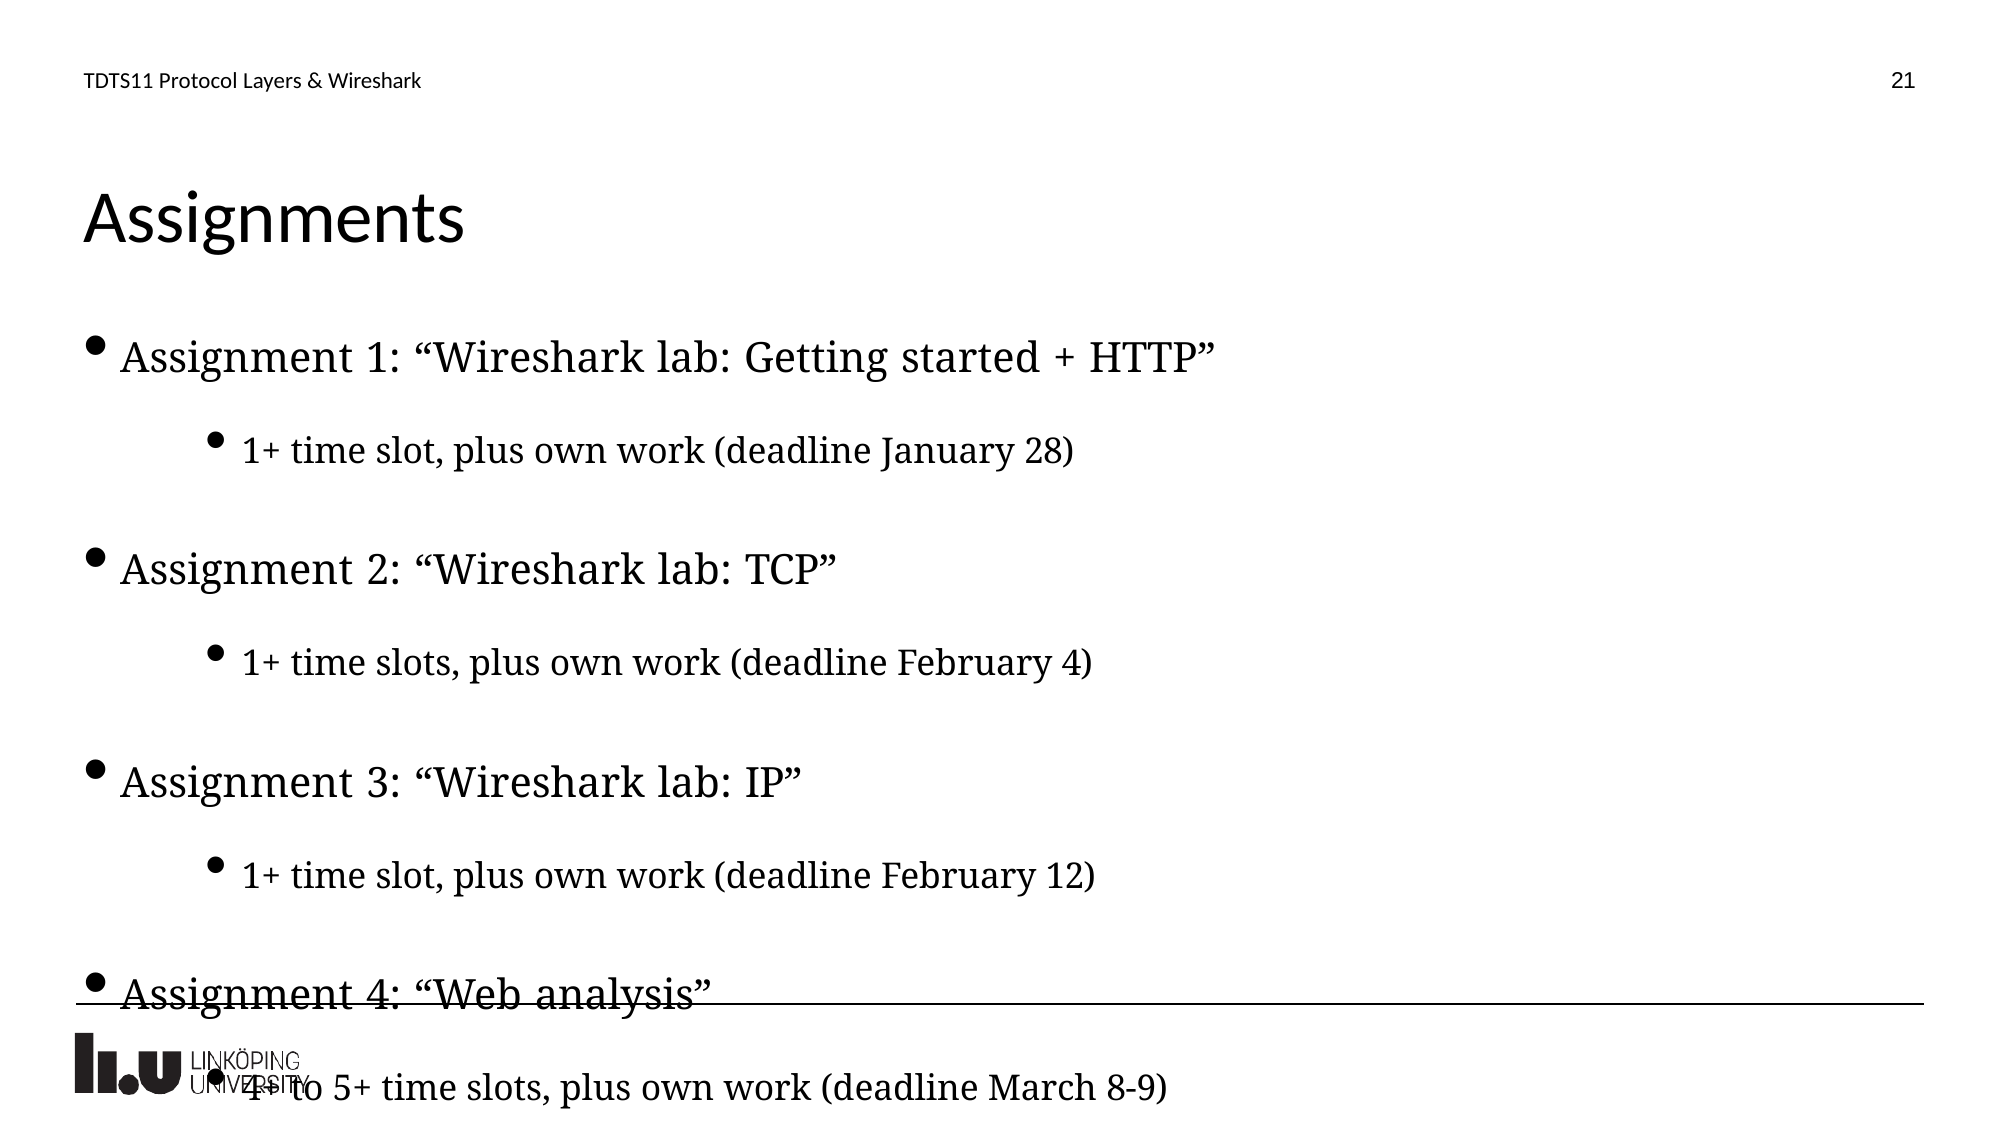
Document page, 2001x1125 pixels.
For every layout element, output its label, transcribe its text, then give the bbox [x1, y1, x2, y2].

text_box 21 [1888, 63, 1919, 94]
text_box Assignment 1: “Wireshark lab: Getting started + HTTP” 1+ time slot, plus own work (deadline January 28) Assignment 2: “Wireshark lab: TCP” 1+ time slots, plus own work (deadline February 4) Assignment 3: “Wireshark lab: IP” 1+ time slot, plus own work (deadline February 12) Assignment 4: “Web analysis” 4+ to 5+ time slots, plus own work (deadline March 8-9) Introductory teaching session February 15 [81, 279, 1309, 1125]
text_box TDTS11 Protocol Layers & Wireshark [81, 64, 424, 94]
title Assignments [81, 165, 1482, 356]
